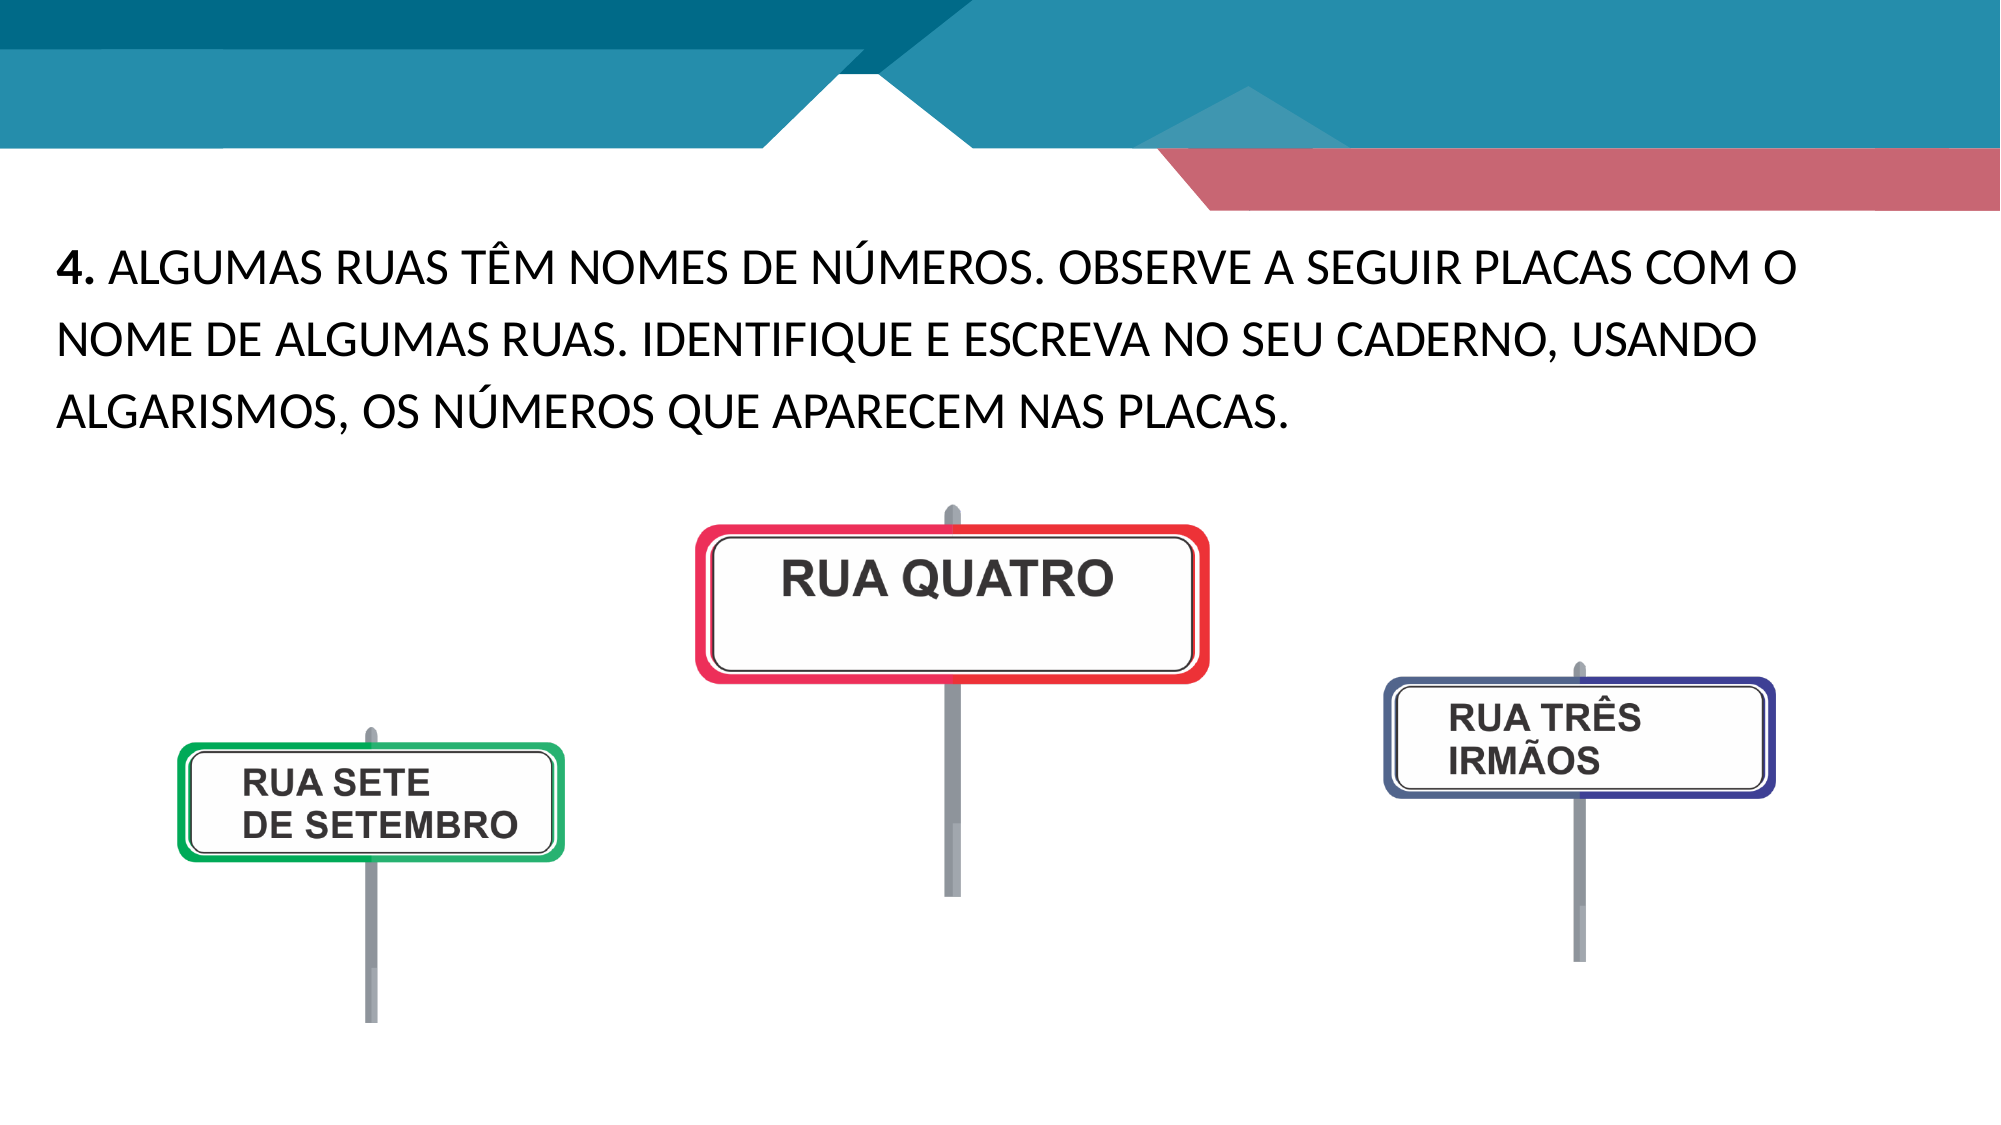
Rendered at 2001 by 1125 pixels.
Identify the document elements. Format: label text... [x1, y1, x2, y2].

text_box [0, 0, 2000, 211]
picture [177, 727, 565, 1023]
picture [695, 504, 1210, 897]
text_box 4. ALGUMAS RUAS TÊM NOMES DE NÚMEROS. OBSERVE A SEGUIR PLACAS COM O NOME DE ALGUMAS RUAS. IDENTIFIQUE E ESCREVA NO SEU CADERNO, USANDO ALGARISMOS, OS NÚMEROS QUE APARECEM NAS PLACAS. [41, 215, 1955, 446]
picture [1383, 661, 1776, 962]
